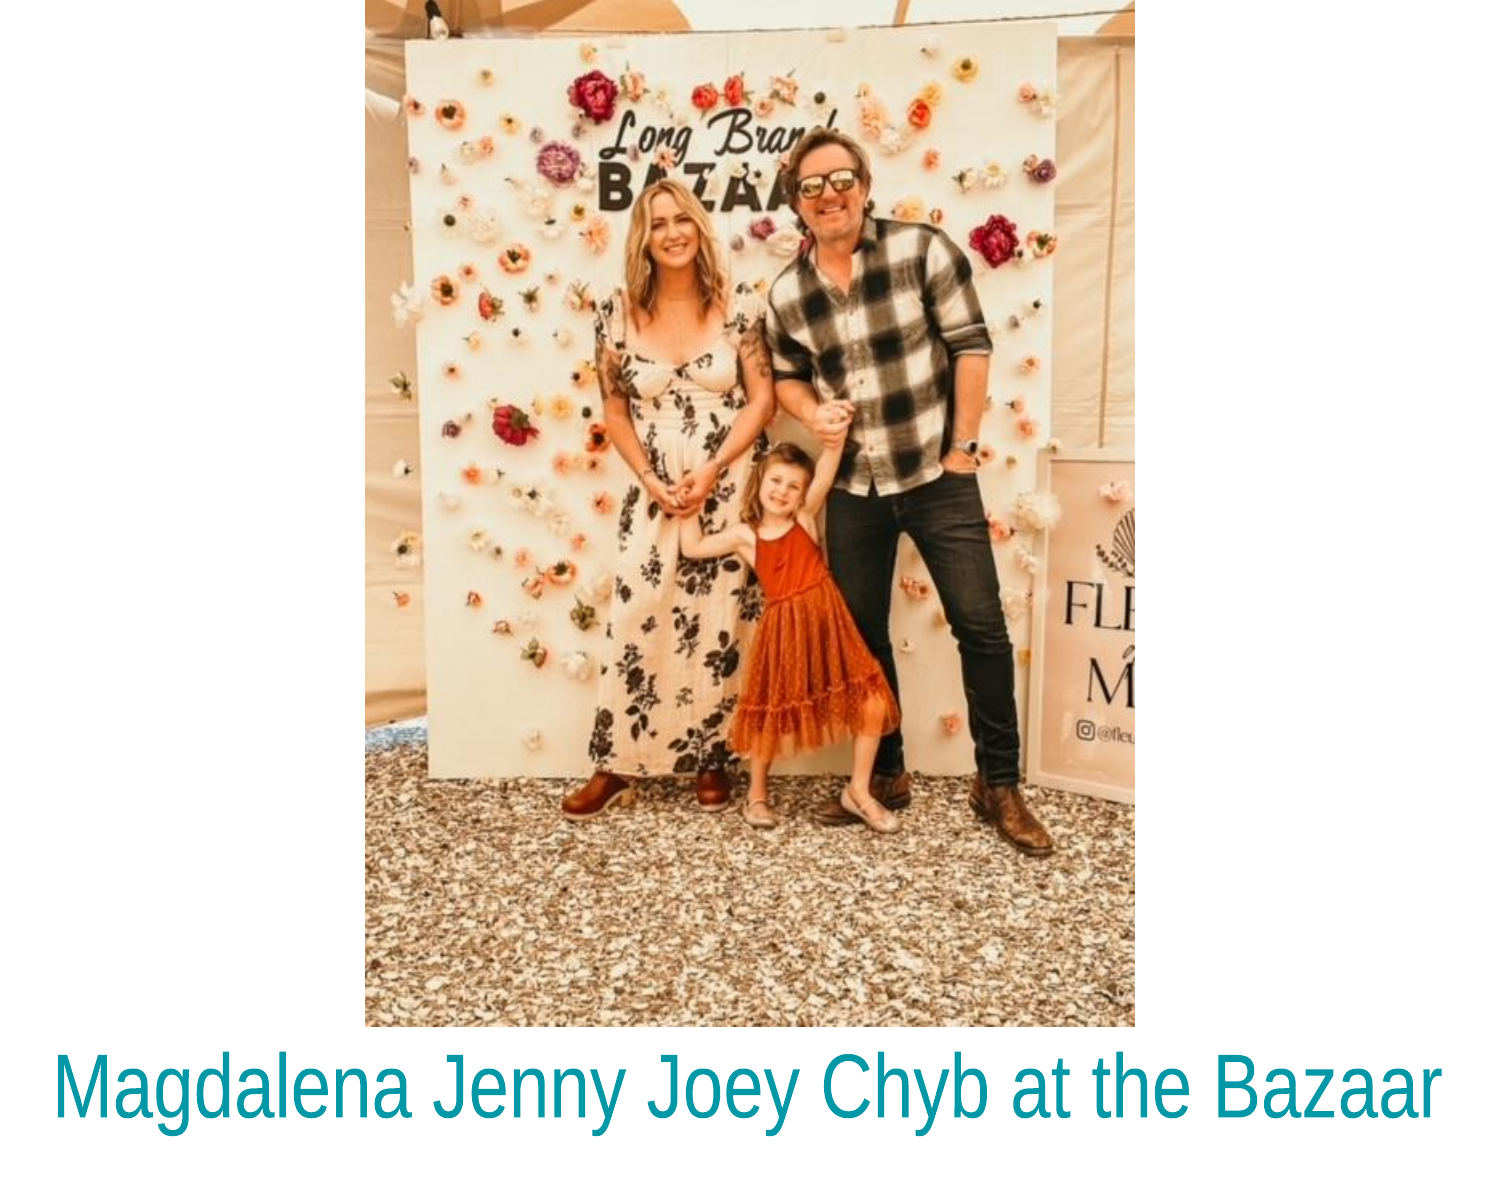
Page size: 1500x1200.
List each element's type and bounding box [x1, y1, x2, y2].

picture [364, 0, 1136, 1027]
